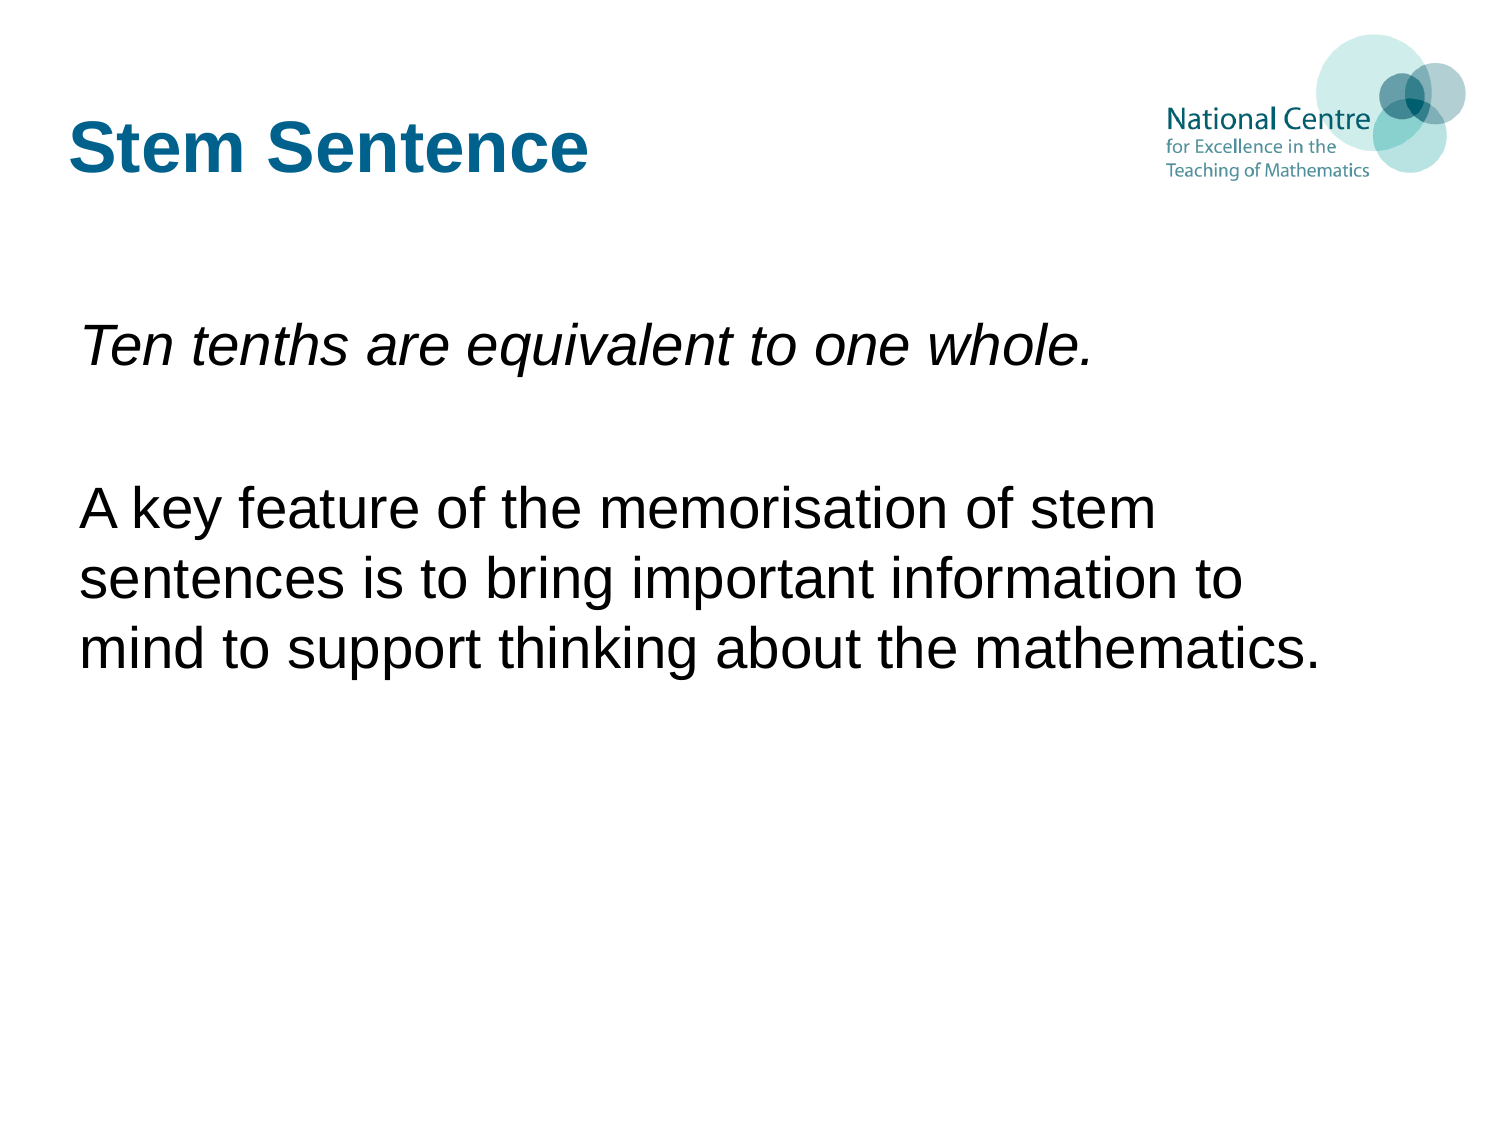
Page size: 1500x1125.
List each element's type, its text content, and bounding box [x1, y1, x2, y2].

list Ten tenths are equivalent to one whole. A key feature of the memorisation of stem sentences is to bring important information to mind to support thinking about the mathematics. [64, 299, 1365, 975]
title Stem Sentence [52, 49, 1354, 238]
picture [1153, 23, 1483, 193]
